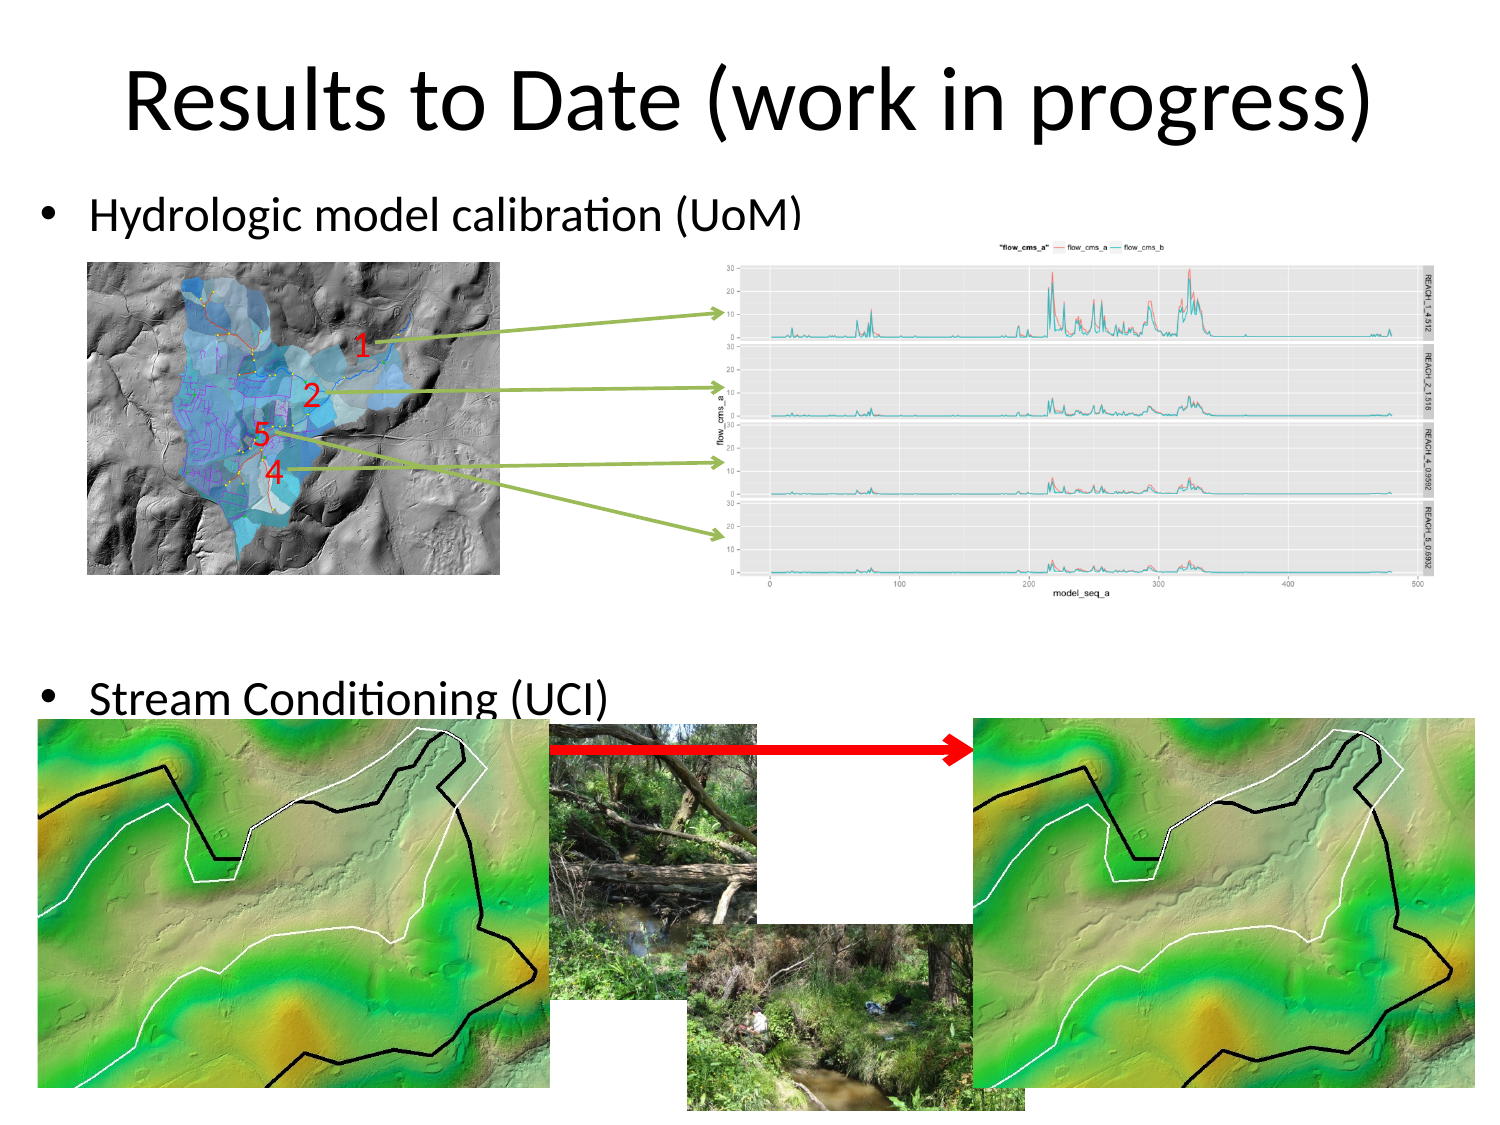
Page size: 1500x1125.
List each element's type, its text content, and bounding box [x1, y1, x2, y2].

picture [37, 718, 1476, 1111]
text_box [324, 387, 726, 393]
title Results to Date (work in progress) [75, 0, 1425, 174]
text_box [374, 312, 726, 344]
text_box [274, 431, 726, 538]
list Hydrologic model calibration (UoM) Stream Conditioning (UCI) [24, 174, 1475, 738]
picture [87, 261, 501, 576]
picture [712, 230, 1441, 601]
